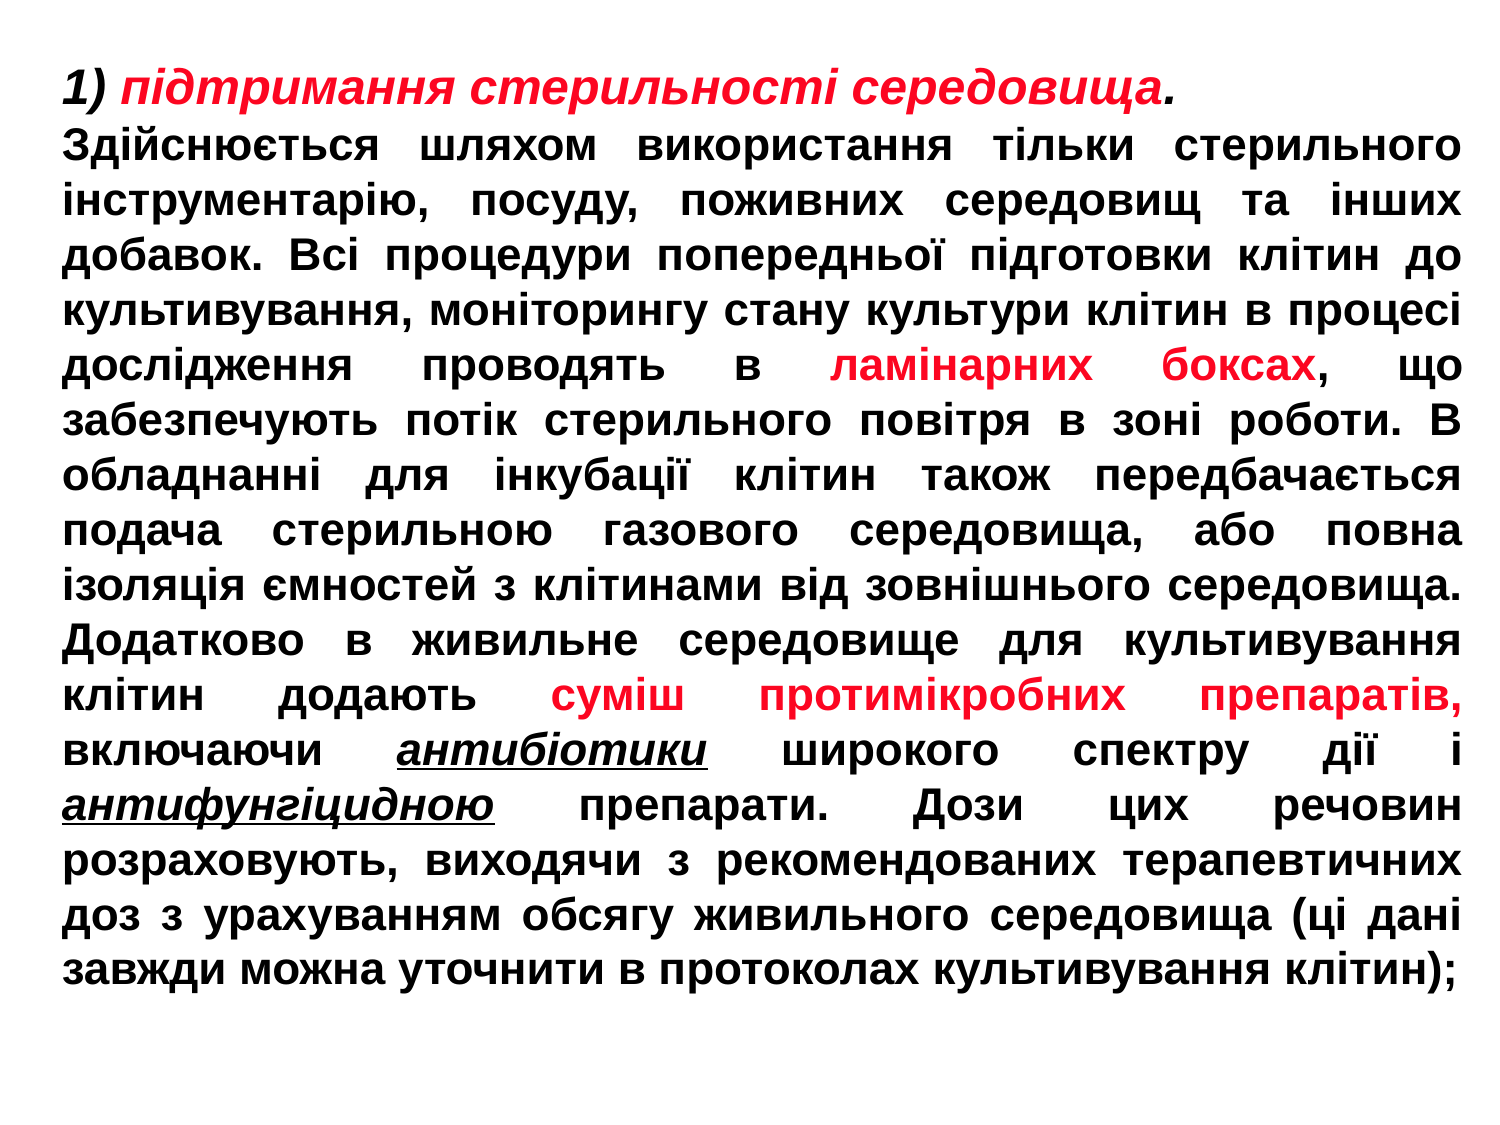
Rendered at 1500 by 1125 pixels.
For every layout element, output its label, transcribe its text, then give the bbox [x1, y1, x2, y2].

text_box 1) підтримання стерильності середовища. Здійснюється шляхом використання тільки стерильного інструментарію, посуду, поживних середовищ та інших добавок. Всі процедури попередньої підготовки клітин до культивування, моніторингу стану культури клітин в процесі дослідження проводять в ламінарних боксах, що забезпечують потік стерильного повітря в зоні роботи. В обладнанні для інкубації клітин також передбачається подача стерильною газового середовища, або повна ізоляція ємностей з клітинами від зовнішнього середовища. Додатково в живильне середовище для культивування клітин додають суміш протимікробних препаратів, включаючи антибіотики широкого спектру дії і антифунгіцидною препарати. Дози цих речовин розраховують, виходячи з рекомендованих терапевтичних доз з урахуванням обсягу живильного середовища (ці дані завжди можна уточнити в протоколах культивування клітин); [47, 47, 1479, 1002]
